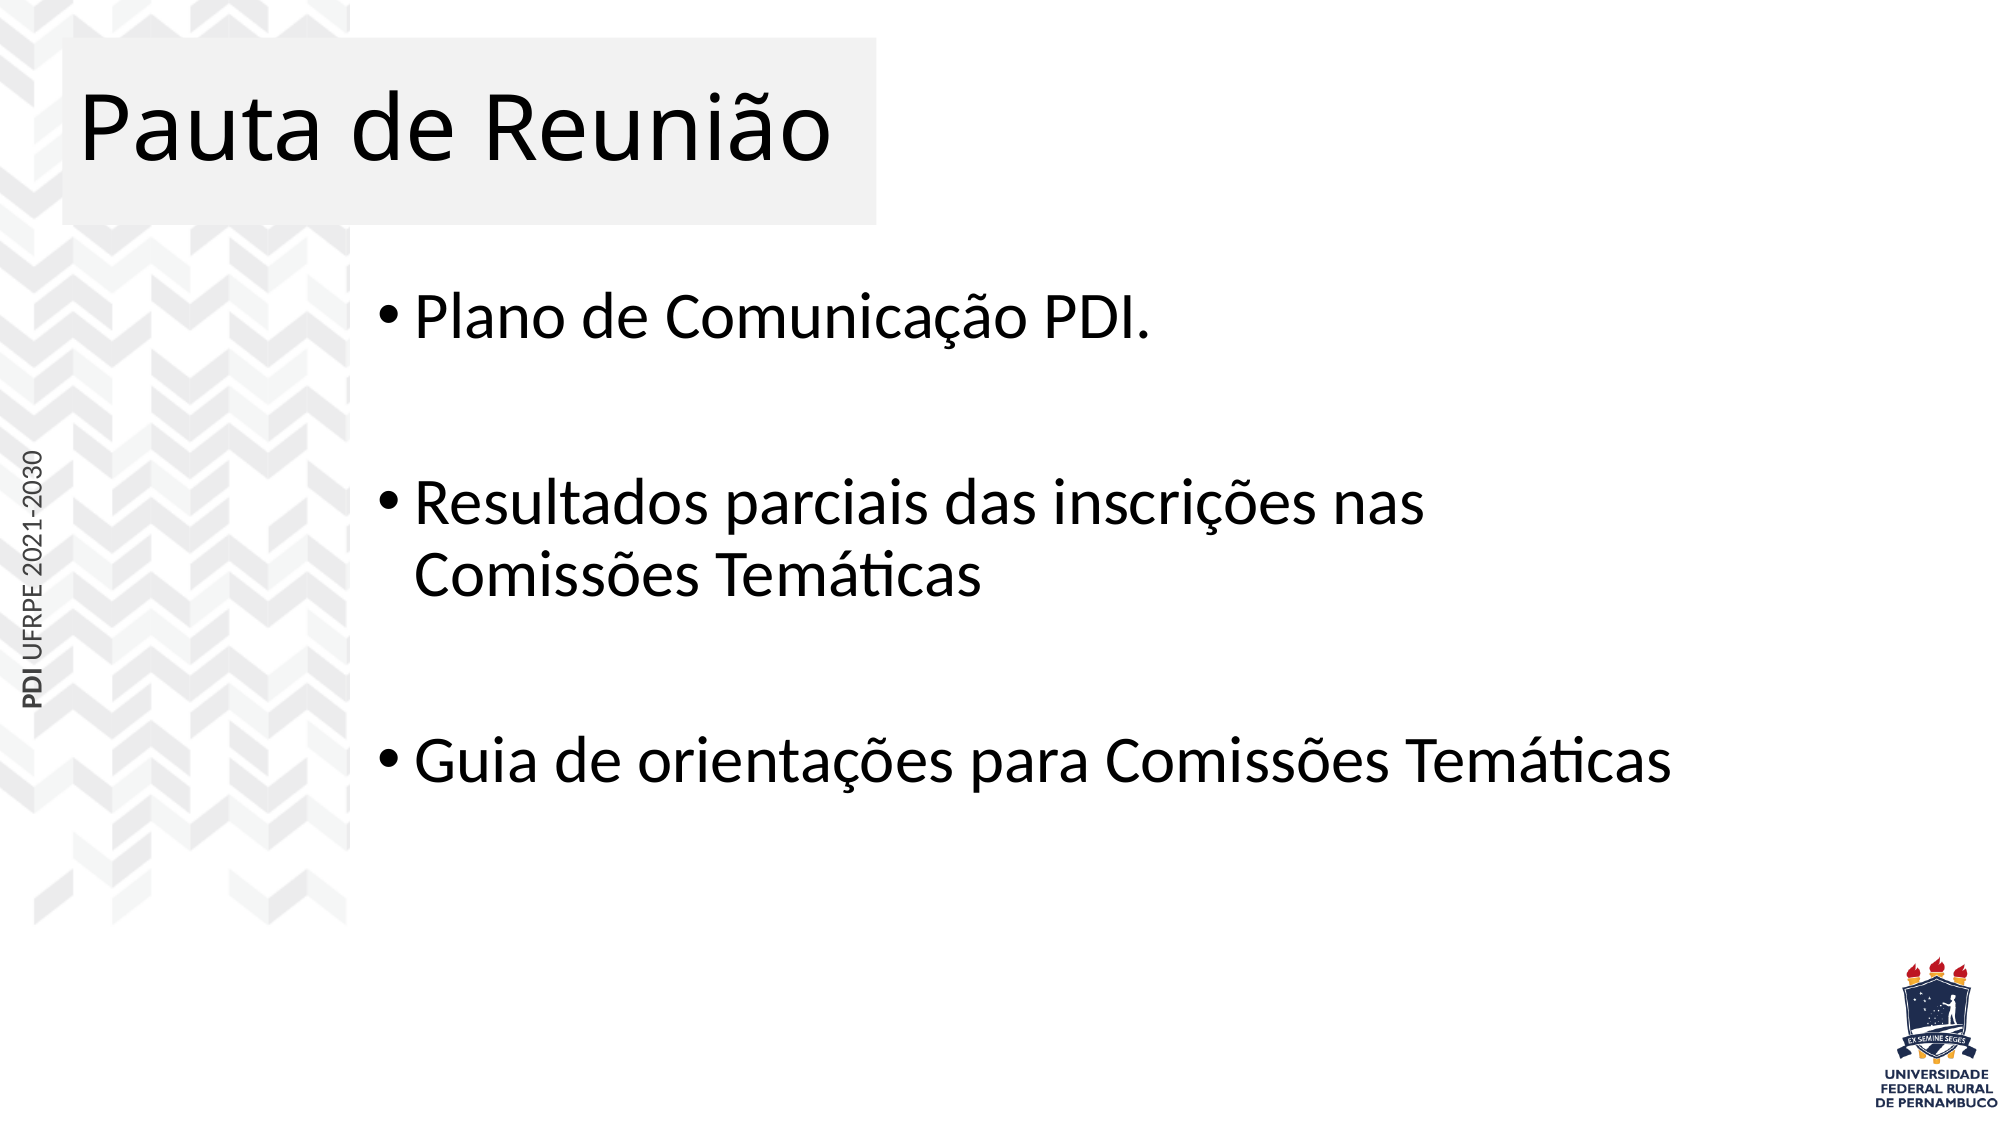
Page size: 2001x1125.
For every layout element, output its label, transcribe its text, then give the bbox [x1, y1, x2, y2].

list Plano de Comunicação PDI. Resultados parciais das inscrições nas Comissões Temáticas Guia de orientações para Comissões Temáticas [362, 273, 1728, 988]
title Pauta de Reunião [350, 37, 877, 225]
picture [1862, 946, 2000, 1124]
picture [0, 0, 350, 950]
